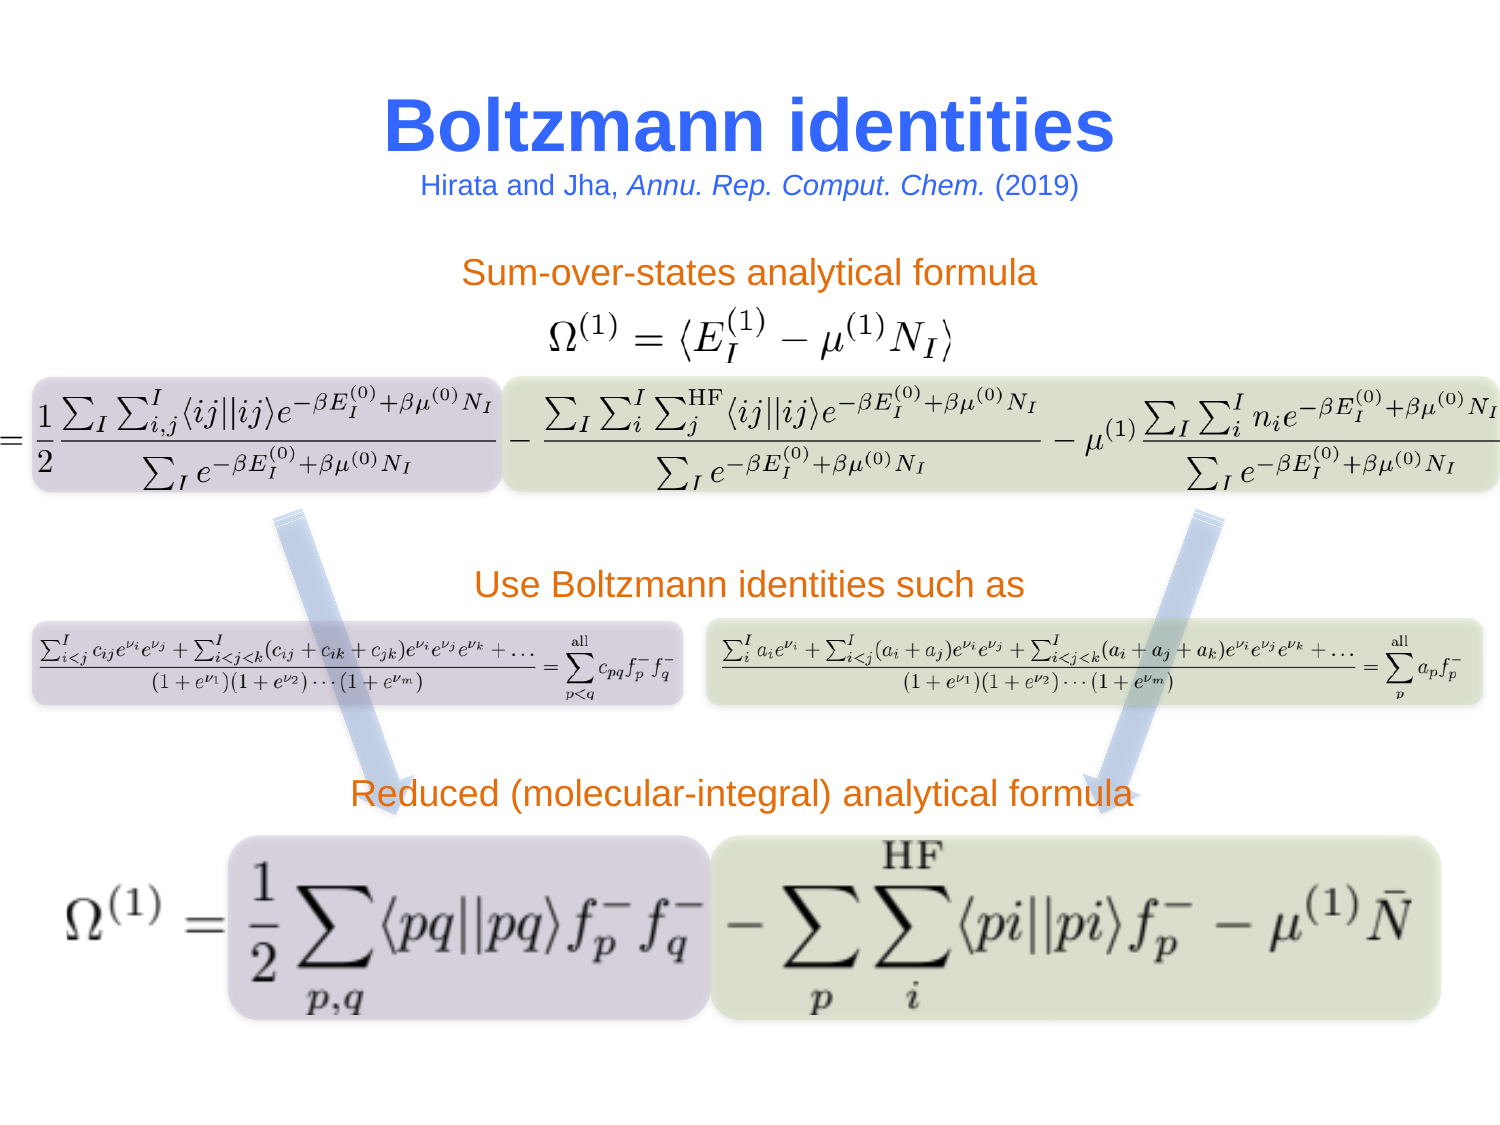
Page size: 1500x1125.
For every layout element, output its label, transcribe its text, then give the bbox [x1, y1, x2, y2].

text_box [31, 620, 684, 706]
picture [548, 306, 951, 363]
text_box [342, 714, 394, 761]
text_box Use Boltzmann identities such as [459, 552, 1041, 613]
text_box [705, 617, 1485, 706]
text_box Reduced (molecular-integral) analytical formula [335, 761, 1149, 822]
title Boltzmann identities Hirata and Jha, Annu. Rep. Comput. Chem. (2019) [75, 45, 1425, 233]
text_box [272, 508, 342, 618]
text_box [1156, 508, 1226, 616]
picture [66, 840, 1412, 1015]
text_box [244, 834, 694, 838]
text_box Sum-over-states analytical formula [446, 240, 1053, 301]
text_box [726, 834, 1442, 1021]
text_box [1103, 714, 1155, 761]
picture [721, 633, 1461, 700]
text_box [0, 375, 1500, 493]
